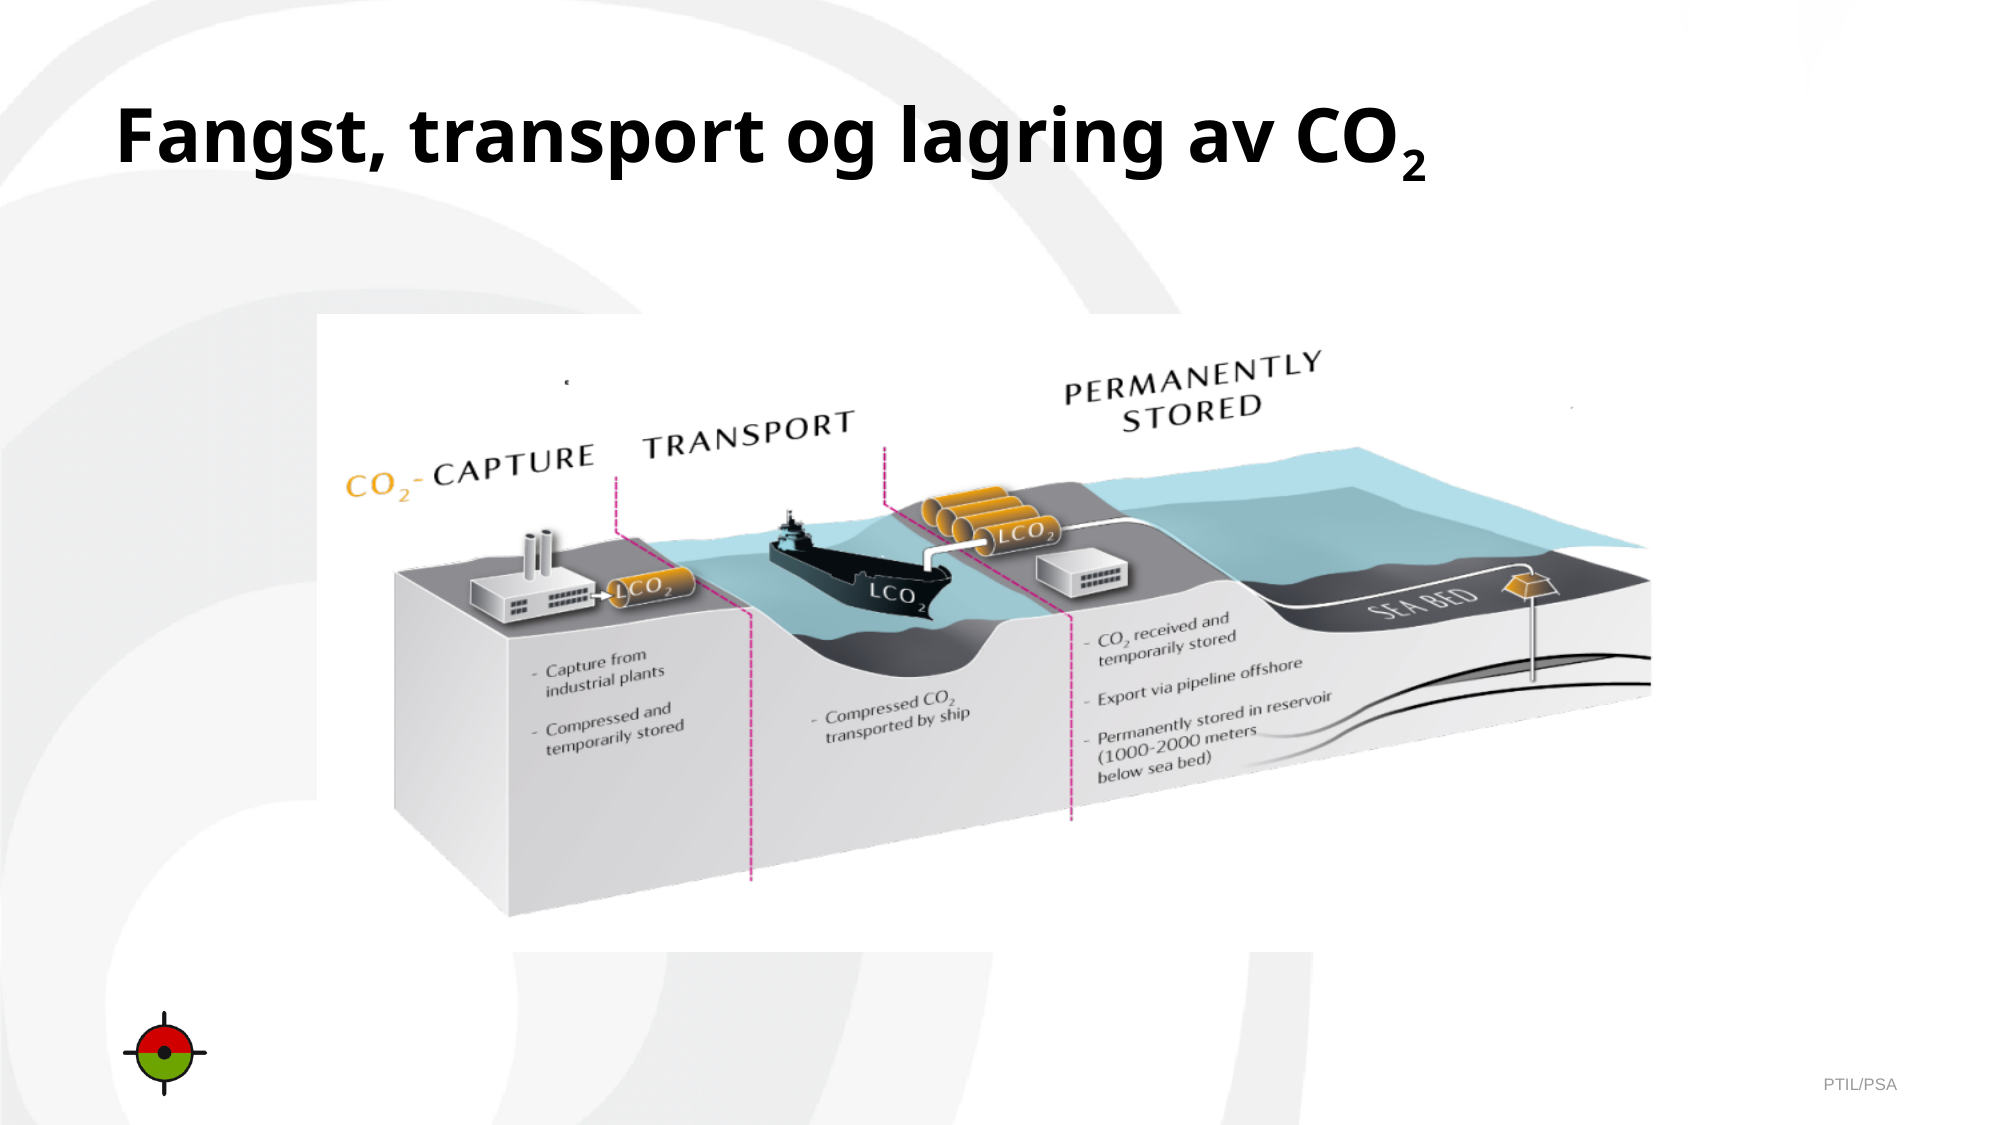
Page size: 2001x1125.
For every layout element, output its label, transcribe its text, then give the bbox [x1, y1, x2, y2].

picture [0, 0, 2001, 1125]
title Fangst, transport og lagring av CO2 [99, 45, 1898, 233]
